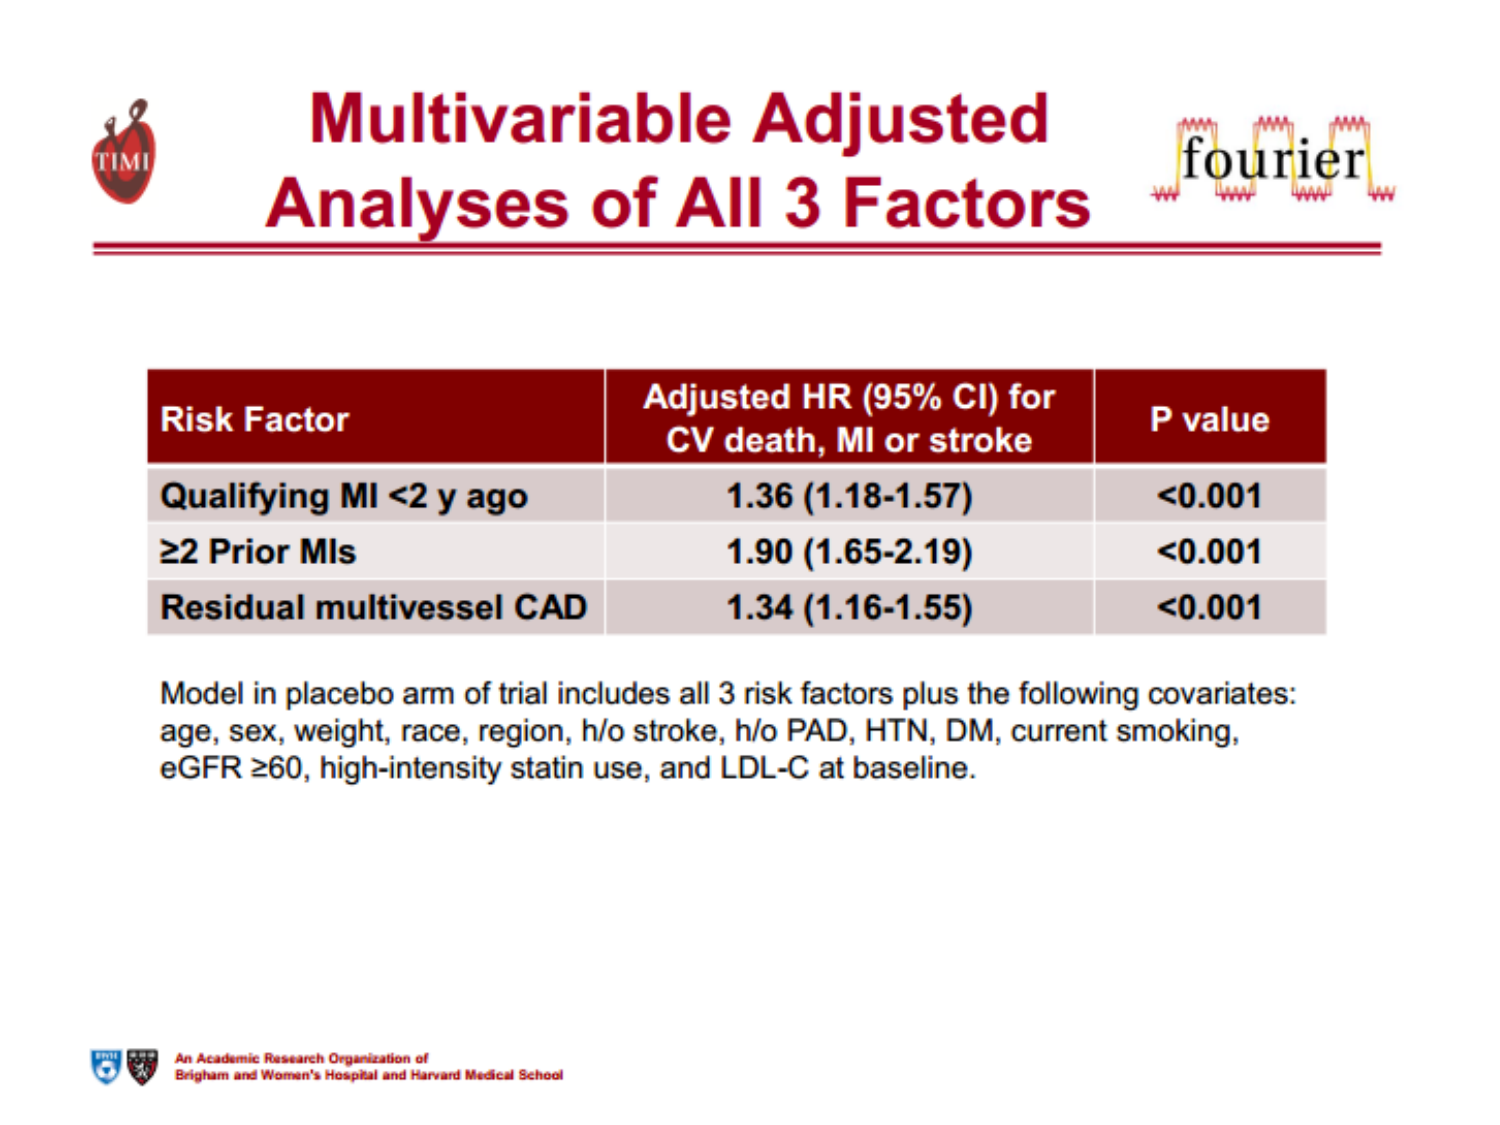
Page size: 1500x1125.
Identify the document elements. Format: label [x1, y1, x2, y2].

picture [73, 71, 1421, 1096]
